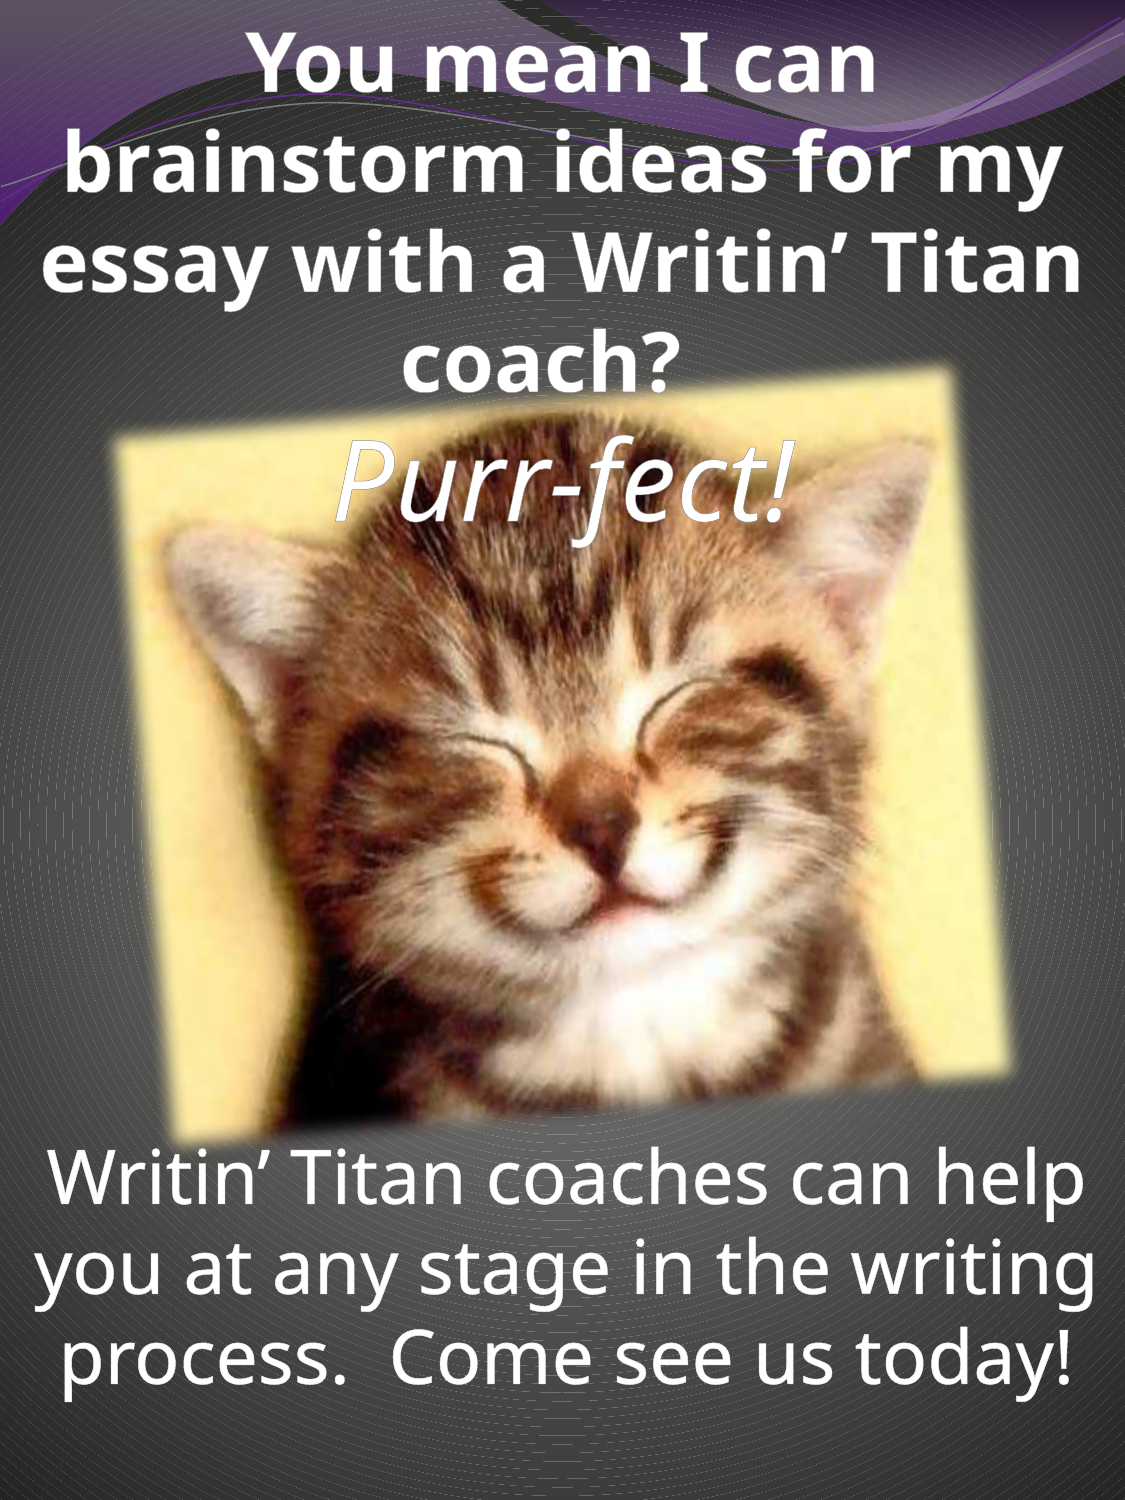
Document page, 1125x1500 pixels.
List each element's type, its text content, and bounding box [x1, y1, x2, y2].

text_box Writin’ Titan coaches can help you at any stage in the writing process. Come see us today! [4, 1121, 1125, 1406]
text_box You mean I can brainstorm ideas for my essay with a Writin’ Titan coach? Purr-fect! [0, 1, 1125, 551]
picture [125, 384, 1000, 1129]
